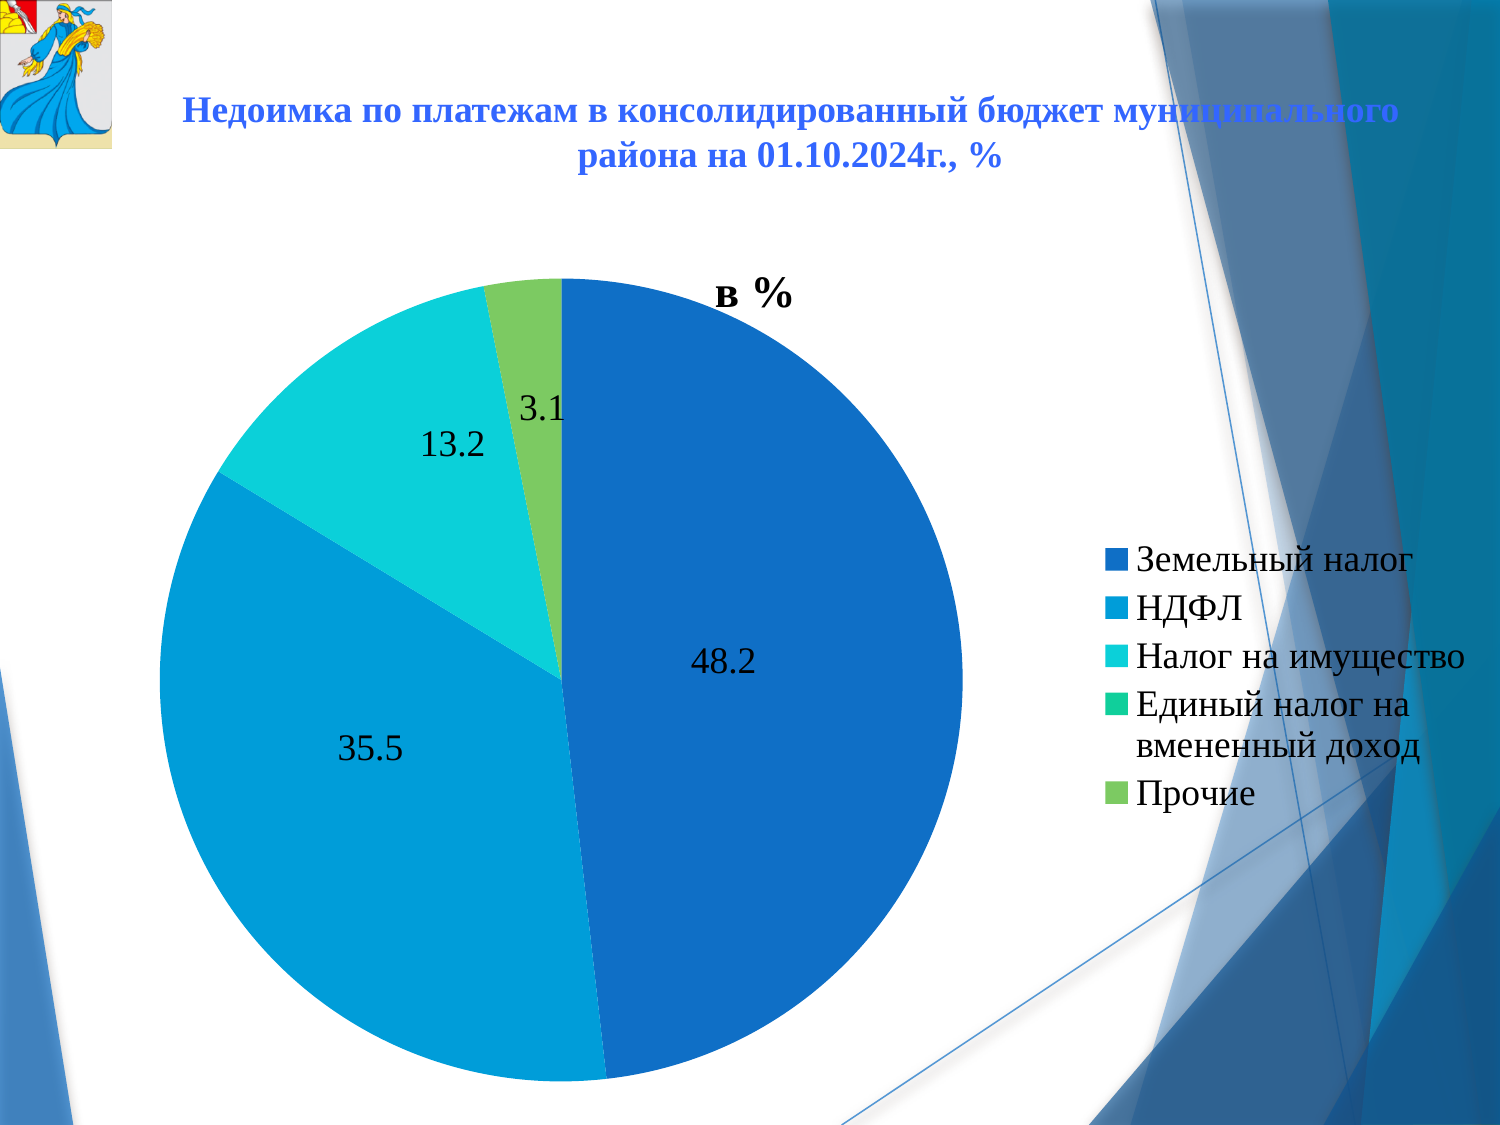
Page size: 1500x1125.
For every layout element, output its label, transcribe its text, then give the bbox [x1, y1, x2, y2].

chart [0, 226, 1500, 1125]
text_box Недоимка по платежам в консолидированный бюджет муниципального района на 01.10.2024г., % [159, 78, 1424, 183]
picture [0, 0, 112, 150]
